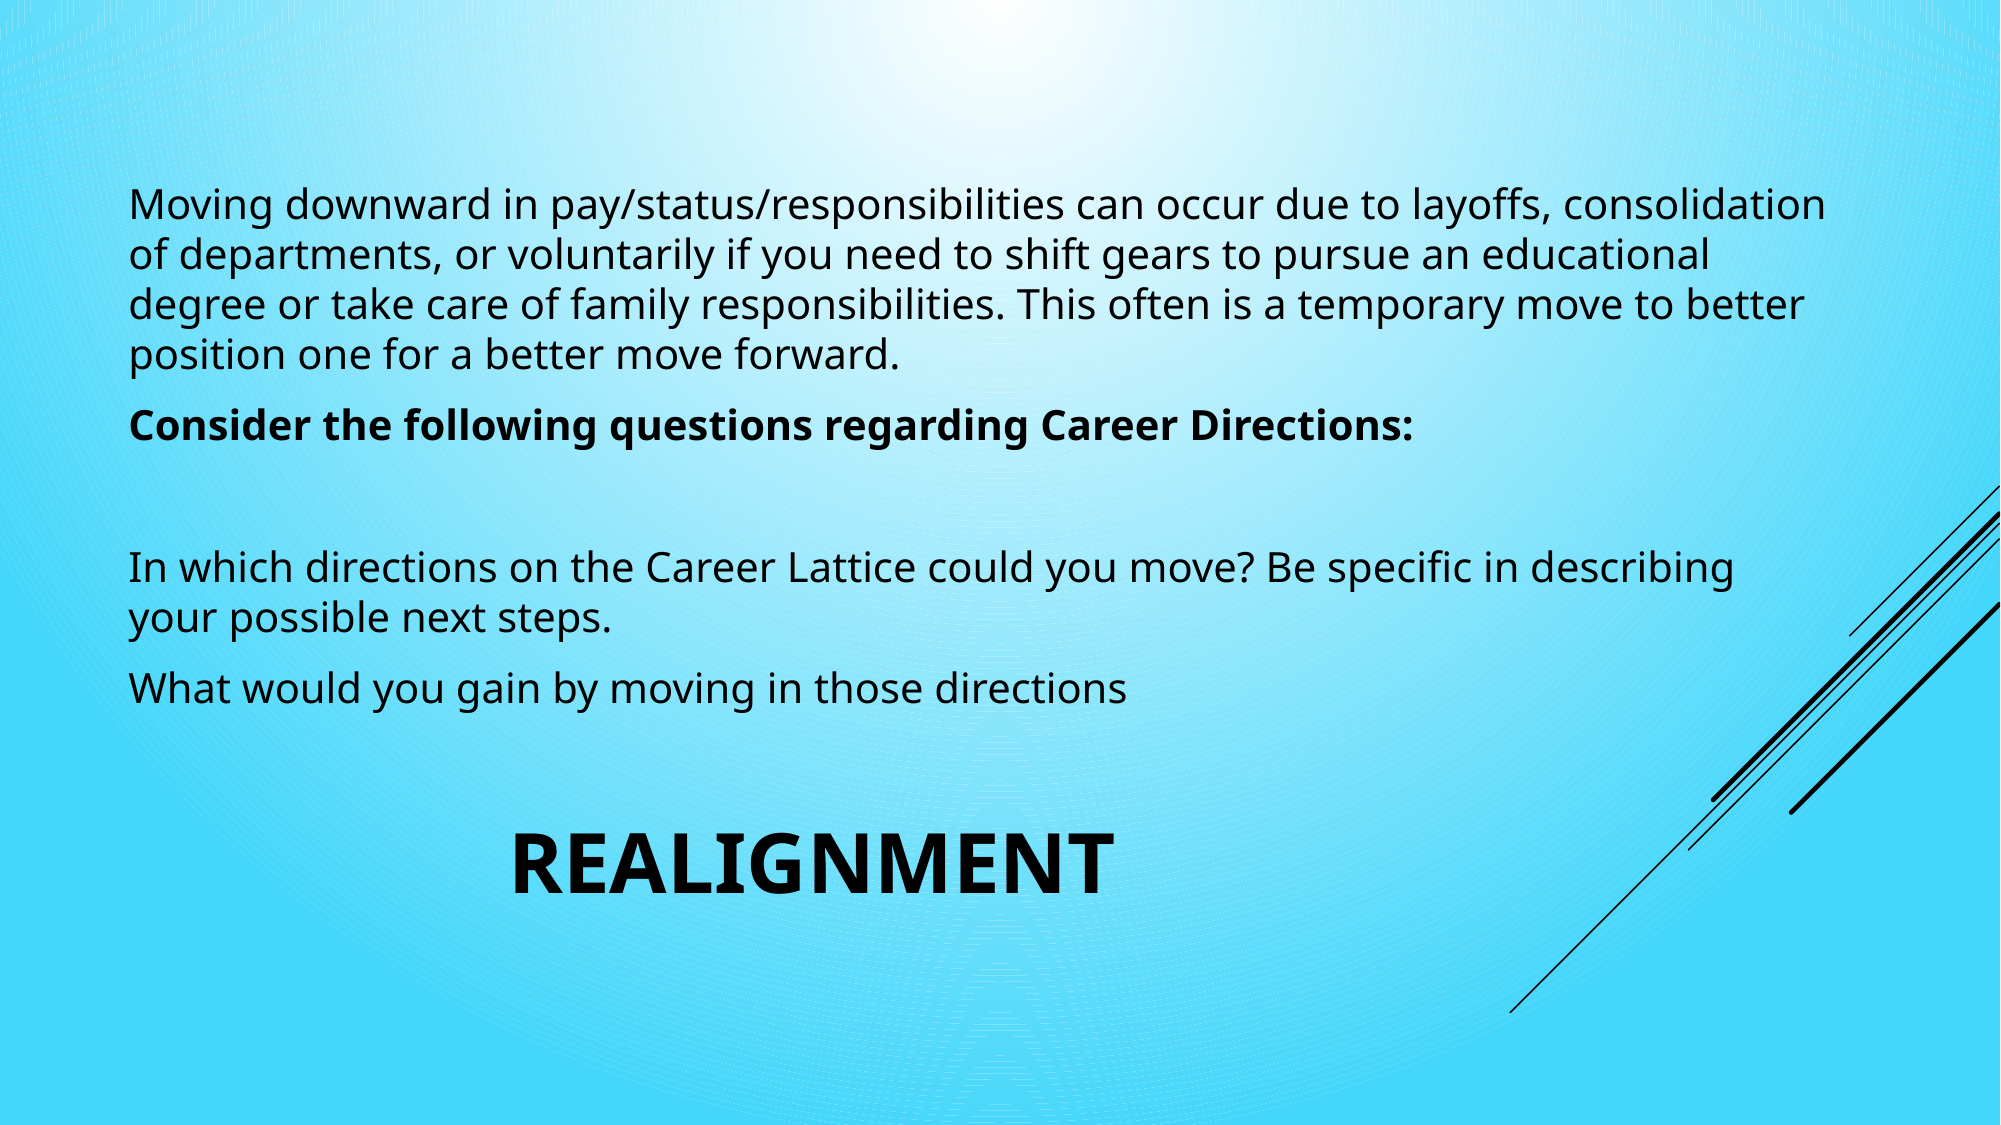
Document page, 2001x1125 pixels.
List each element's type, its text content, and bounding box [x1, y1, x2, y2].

title Realignment [112, 736, 1513, 984]
list Moving downward in pay/status/responsibilities can occur due to layoffs, consolidation of departments, or voluntarily if you need to shift gears to pursue an educational degree or take care of family responsibilities. This often is a temporary move to better position one for a better move forward. Consider the following questions regarding Career Directions: In which directions on the Career Lattice could you move? Be specific in describing your possible next steps. What would you gain by moving in those directions [113, 112, 1844, 778]
